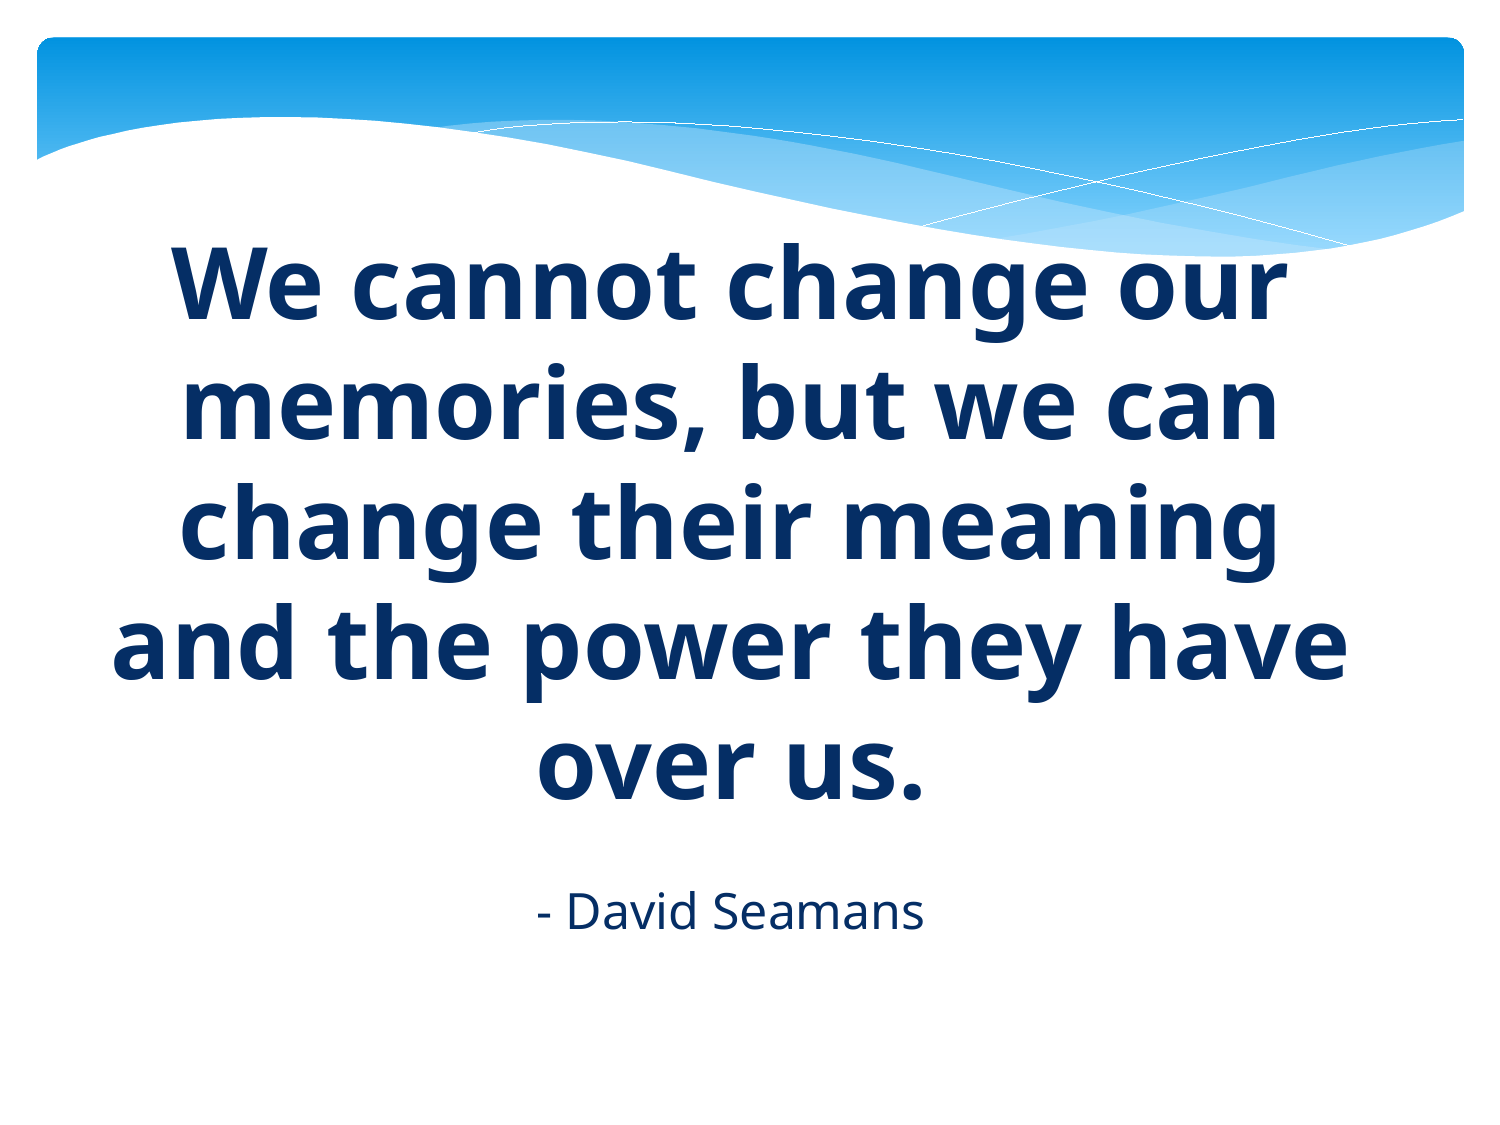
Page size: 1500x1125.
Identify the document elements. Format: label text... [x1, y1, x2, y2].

text_box We cannot change our memories, but we can change their meaning and the power they have over us. - David Seamans [62, 212, 1400, 1067]
